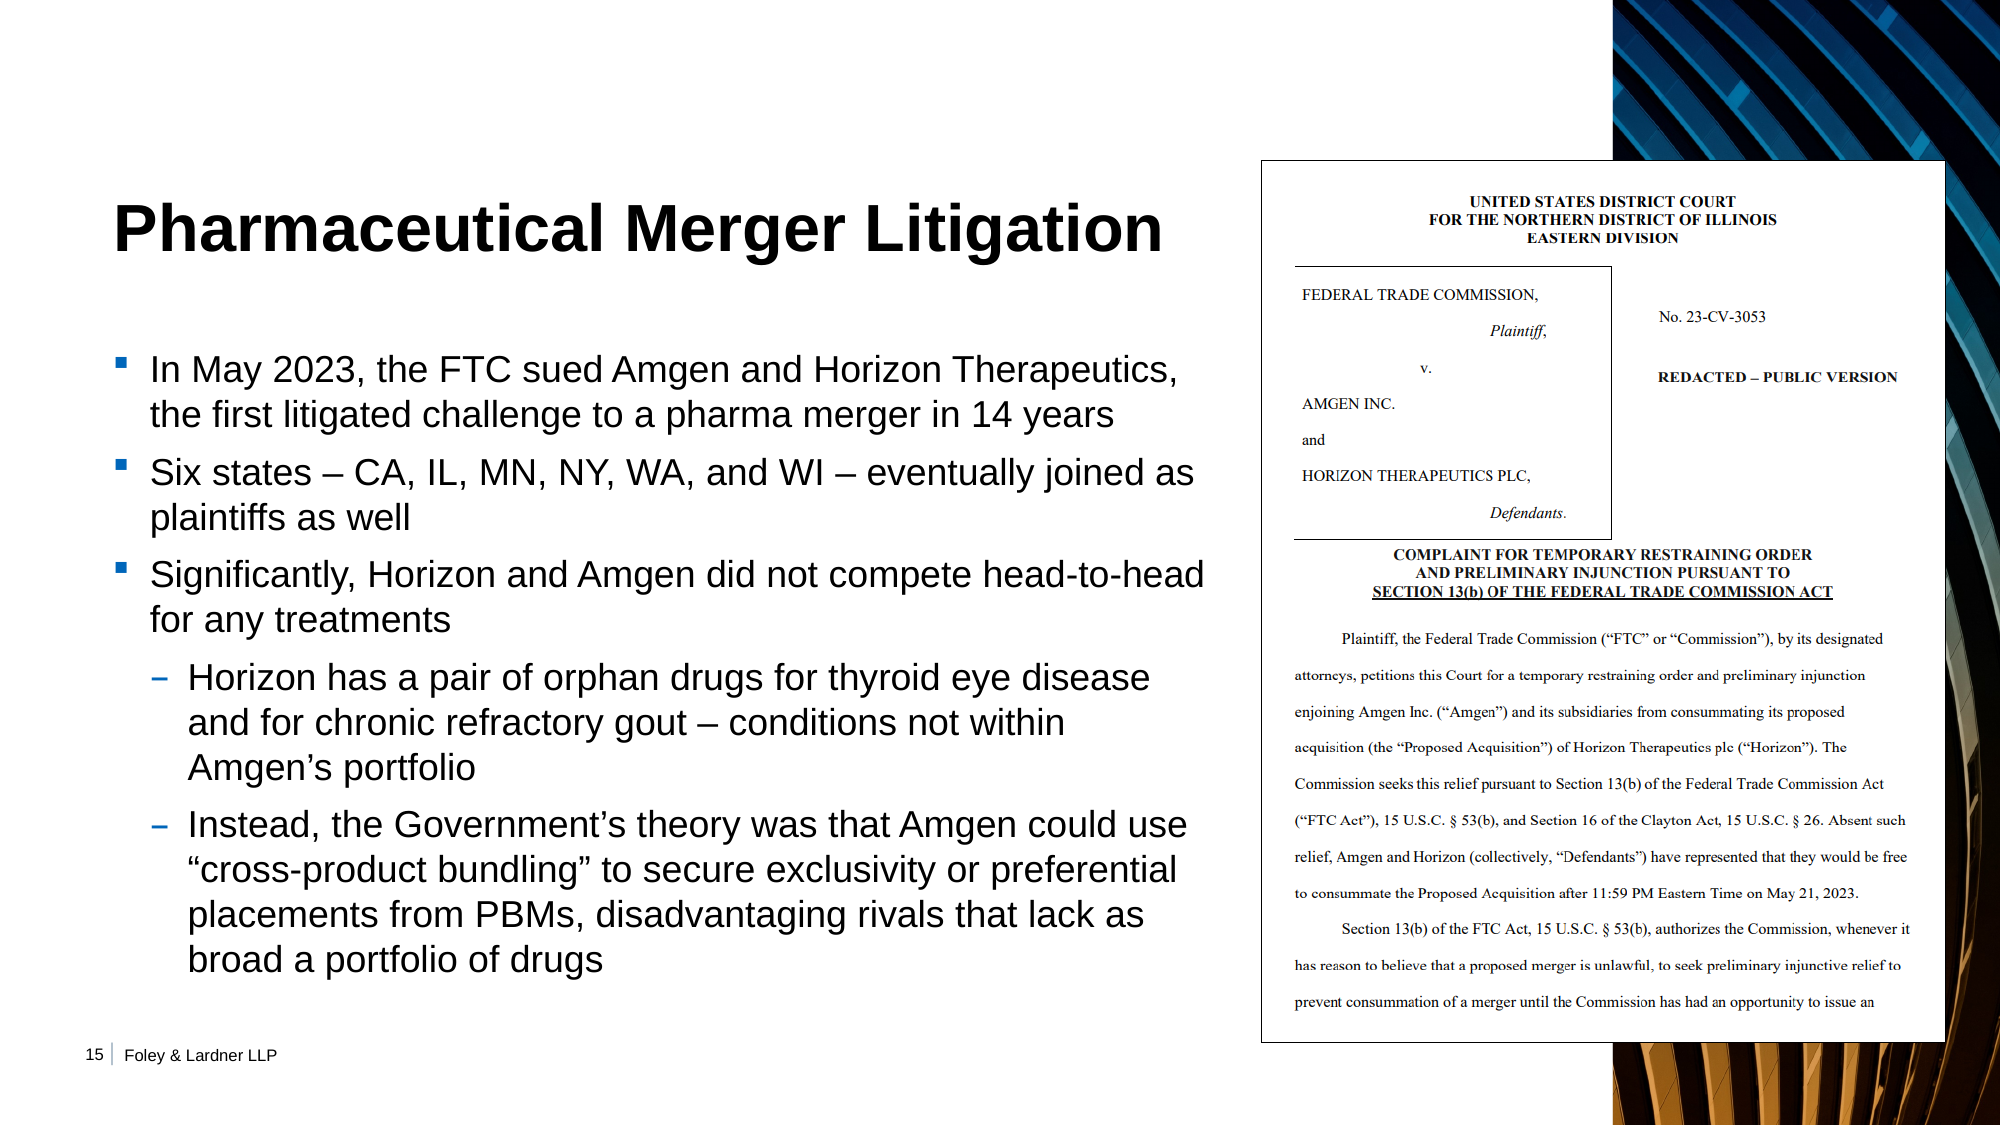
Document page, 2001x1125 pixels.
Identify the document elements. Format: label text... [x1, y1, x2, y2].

list In May 2023, the FTC sued Amgen and Horizon Therapeutics, the first litigated challenge to a pharma merger in 14 years Six states – CA, IL, MN, NY, WA, and WI – eventually joined as plaintiffs as well Significantly, Horizon and Amgen did not compete head-to-head for any treatments Horizon has a pair of orphan drugs for thyroid eye disease and for chronic refractory gout – conditions not within Amgen’s portfolio Instead, the Government’s theory was that Amgen could use “cross-product bundling” to secure exclusivity or preferential placements from PBMs, disadvantaging rivals that lack as broad a portfolio of drugs [112, 337, 1212, 1027]
title Pharmaceutical Merger Litigation [113, 97, 1537, 274]
picture [1261, 0, 2000, 1125]
slide_number 15 [54, 1042, 112, 1066]
